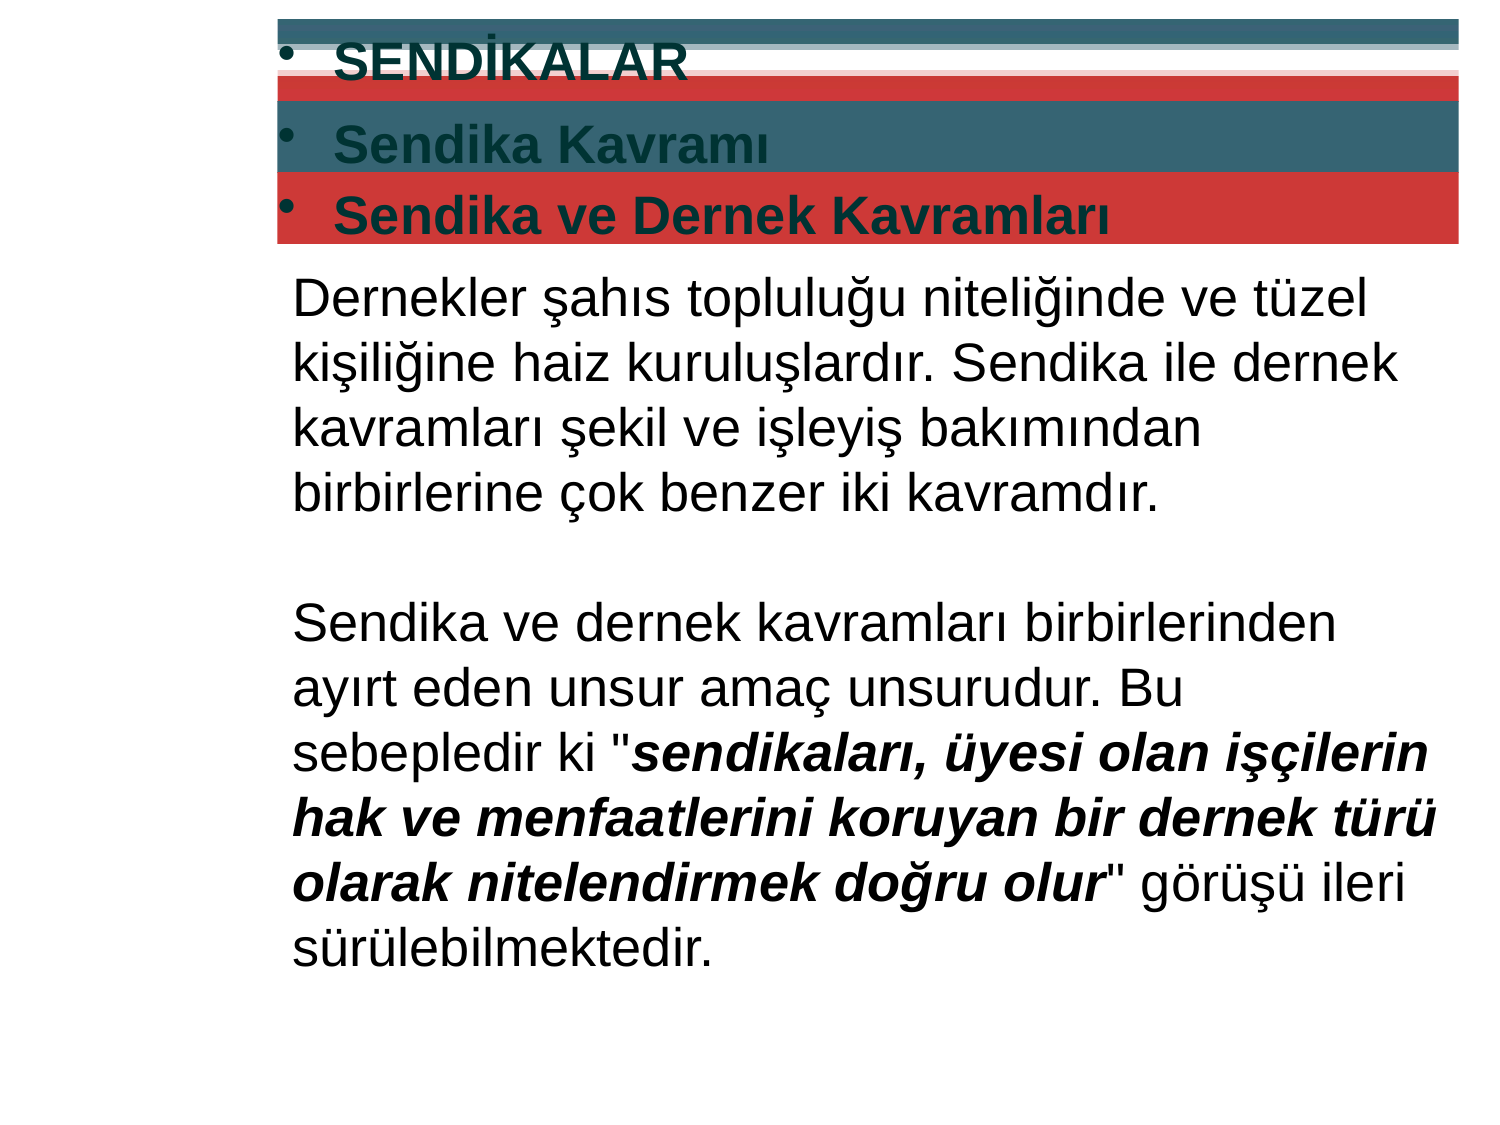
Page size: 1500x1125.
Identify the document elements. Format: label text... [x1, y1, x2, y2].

list SENDİKALAR [277, 19, 1459, 101]
list Sendika ve Dernek Kavramları [277, 172, 1459, 244]
list Sendika Kavramı [277, 101, 1459, 172]
text_box Dernekler şahıs topluluğu niteliğinde ve tüzel kişiliğine haiz kuruluşlardır. Sendika ile dernek kavramları şekil ve işleyiş bakımından birbirlerine çok benzer iki kavramdır. Sendika ve dernek kavramları birbirlerinden ayırt eden unsur amaç unsurudur. Bu sebepledir ki "sendikaları, üyesi olan işçilerin hak ve menfaatlerini koruyan bir dernek türü olarak nitelendirmek doğru olur" görüşü ileri sürülebilmektedir. [277, 255, 1459, 985]
